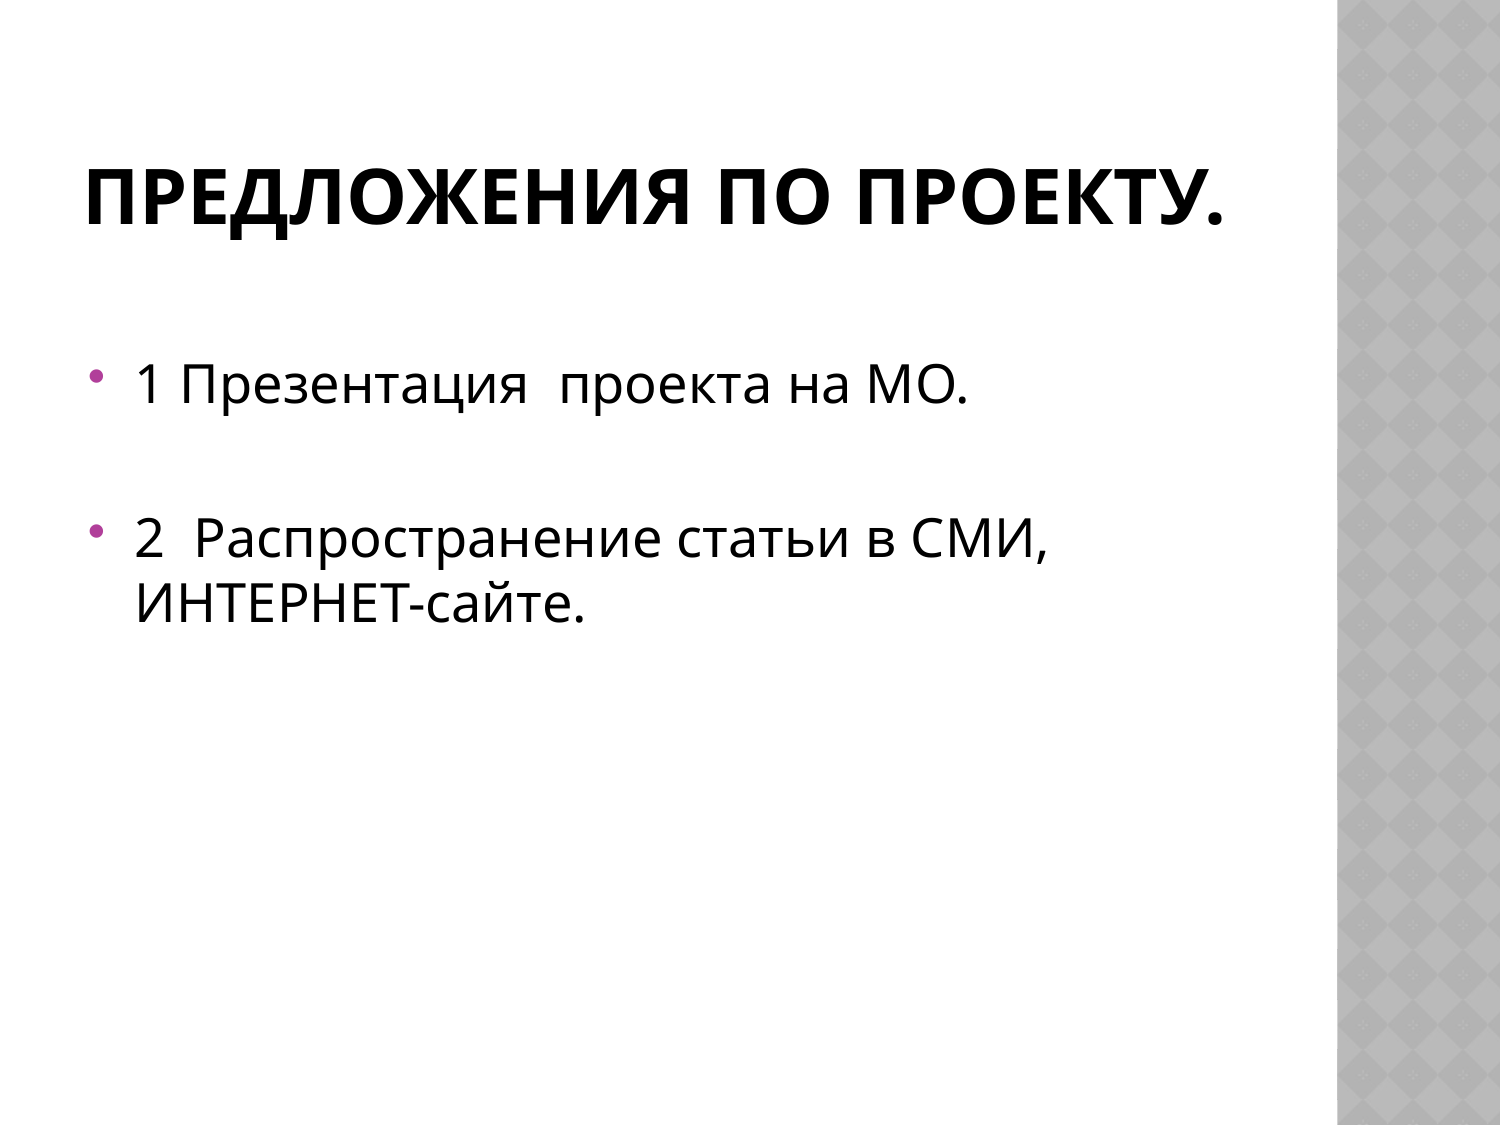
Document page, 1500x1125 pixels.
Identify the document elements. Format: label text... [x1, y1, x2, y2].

title предложения по проекту. [75, 52, 1263, 240]
list 1 Презентация проекта на МО. 2 Распространение статьи в СМИ, ИНТЕРНЕТ-сайте. [75, 264, 1263, 1059]
